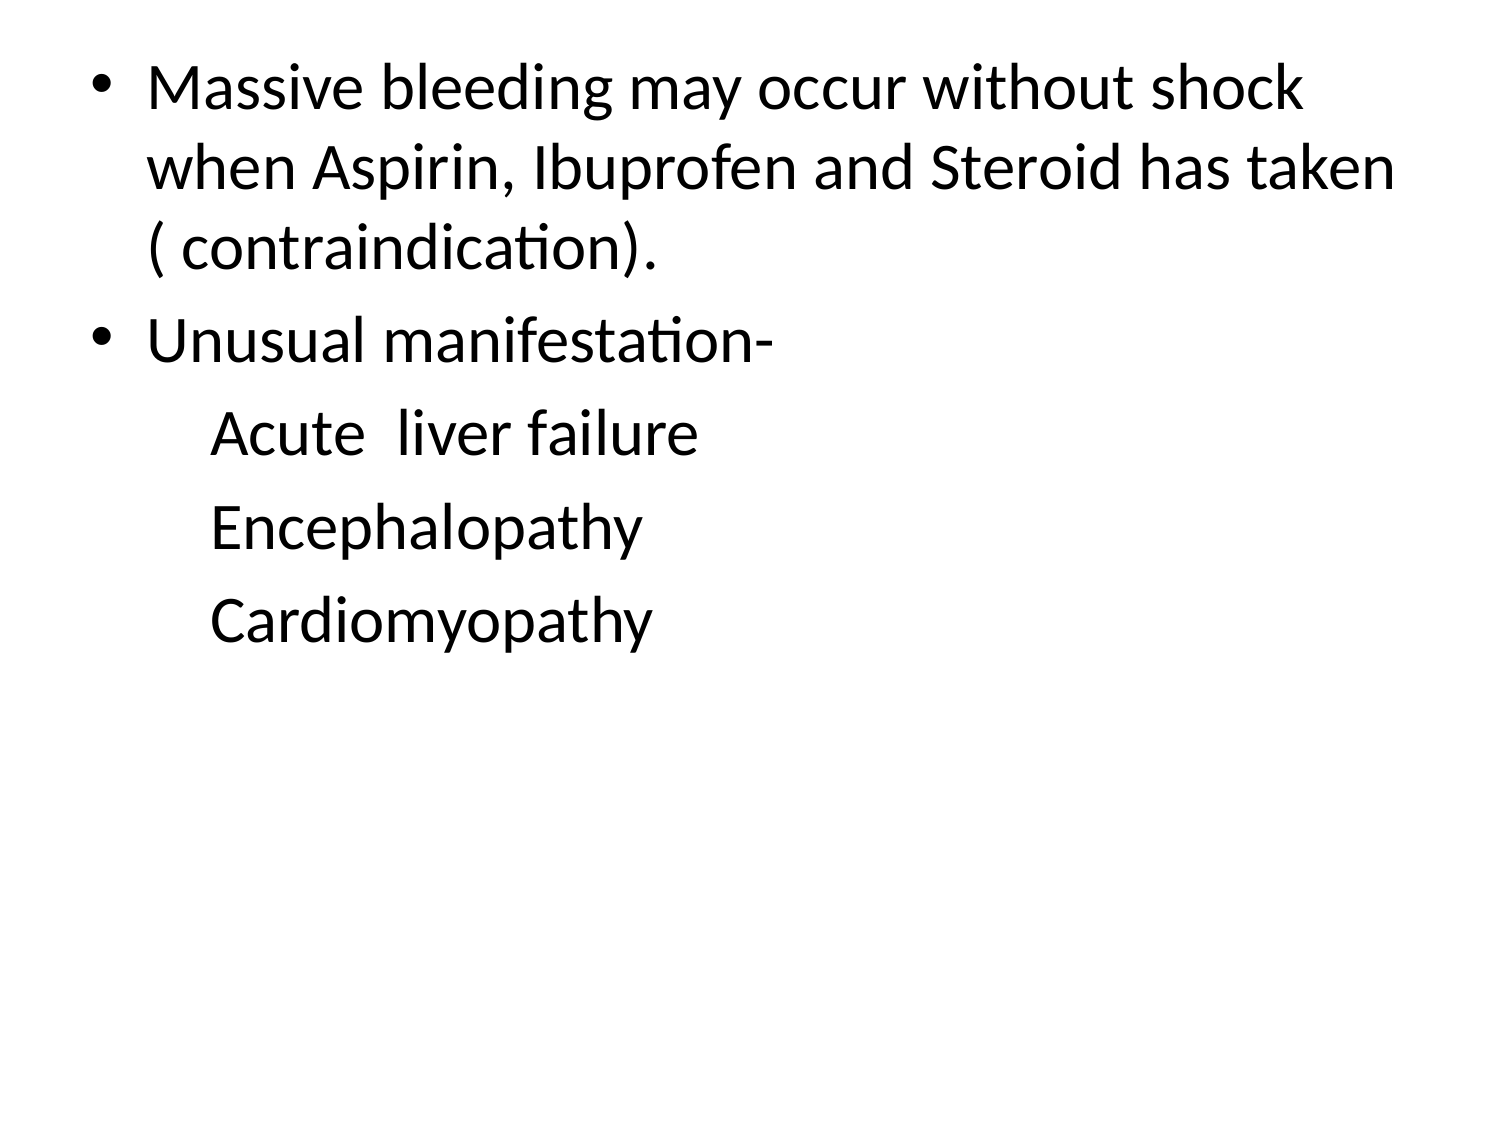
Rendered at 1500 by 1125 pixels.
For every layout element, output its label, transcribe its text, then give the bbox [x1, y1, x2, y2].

list Massive bleeding may occur without shock when Aspirin, Ibuprofen and Steroid has taken ( contraindication). Unusual manifestation- Acute liver failure Encephalopathy Cardiomyopathy [75, 35, 1425, 1043]
